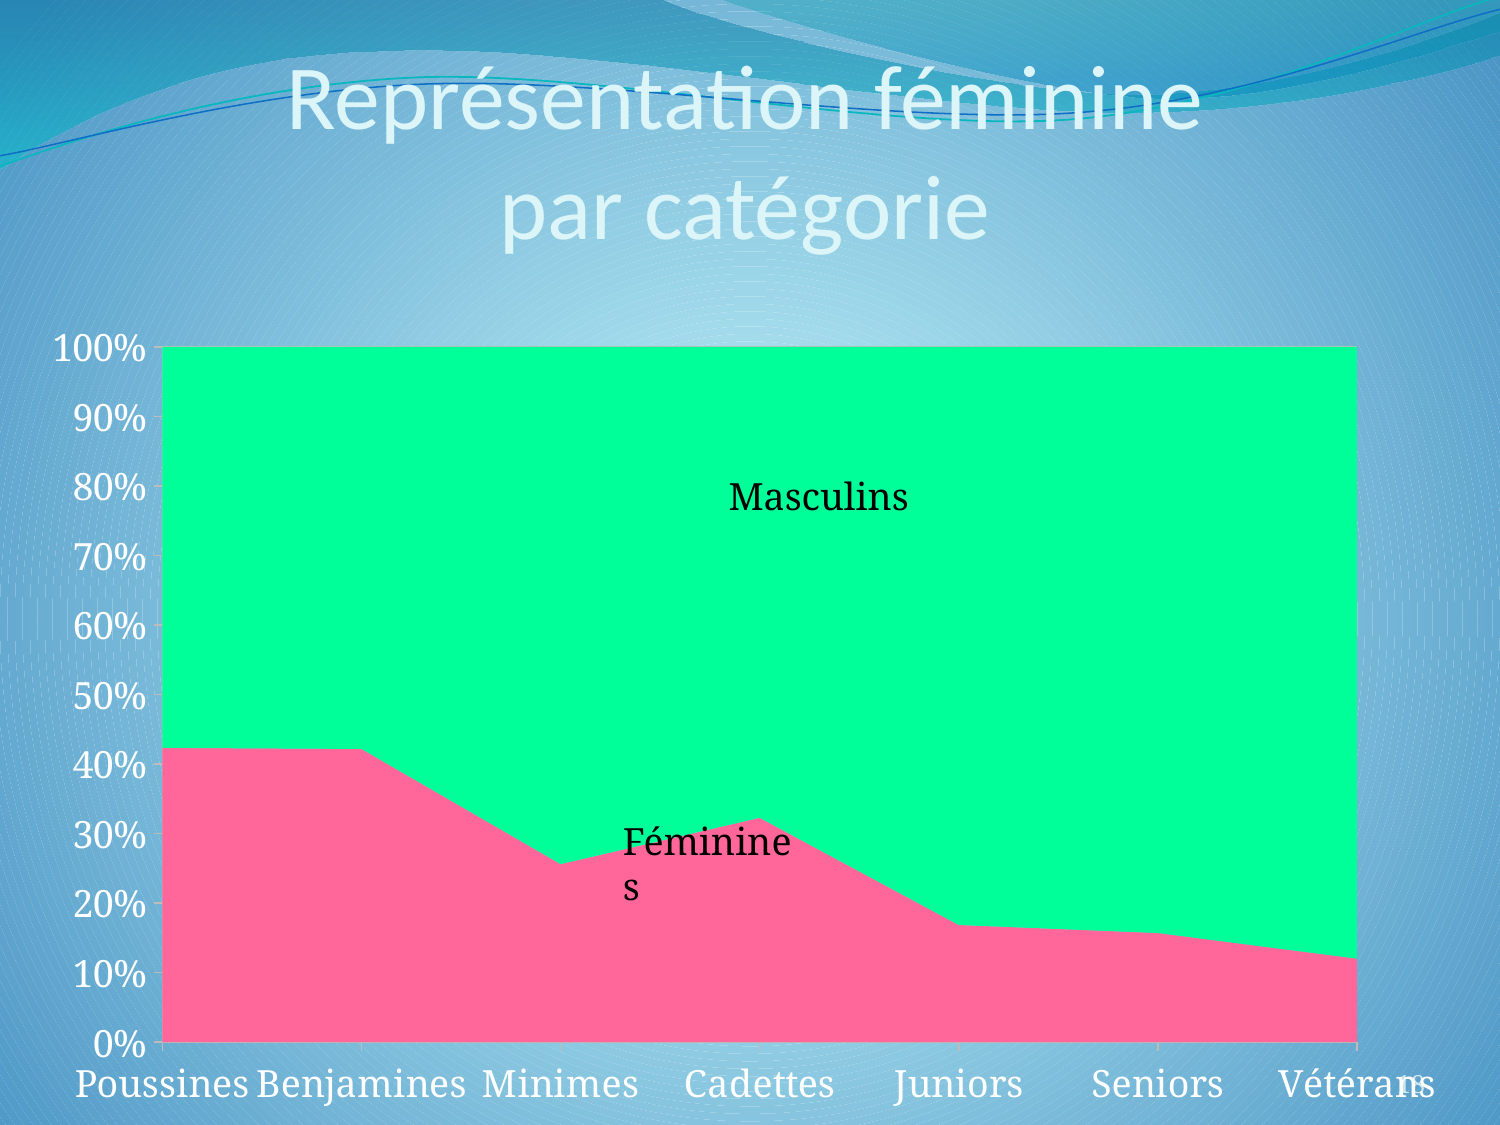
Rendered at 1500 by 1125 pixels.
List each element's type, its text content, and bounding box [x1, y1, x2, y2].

chart [23, 304, 1466, 1125]
title Représentation féminine par catégorie [70, 70, 1421, 258]
